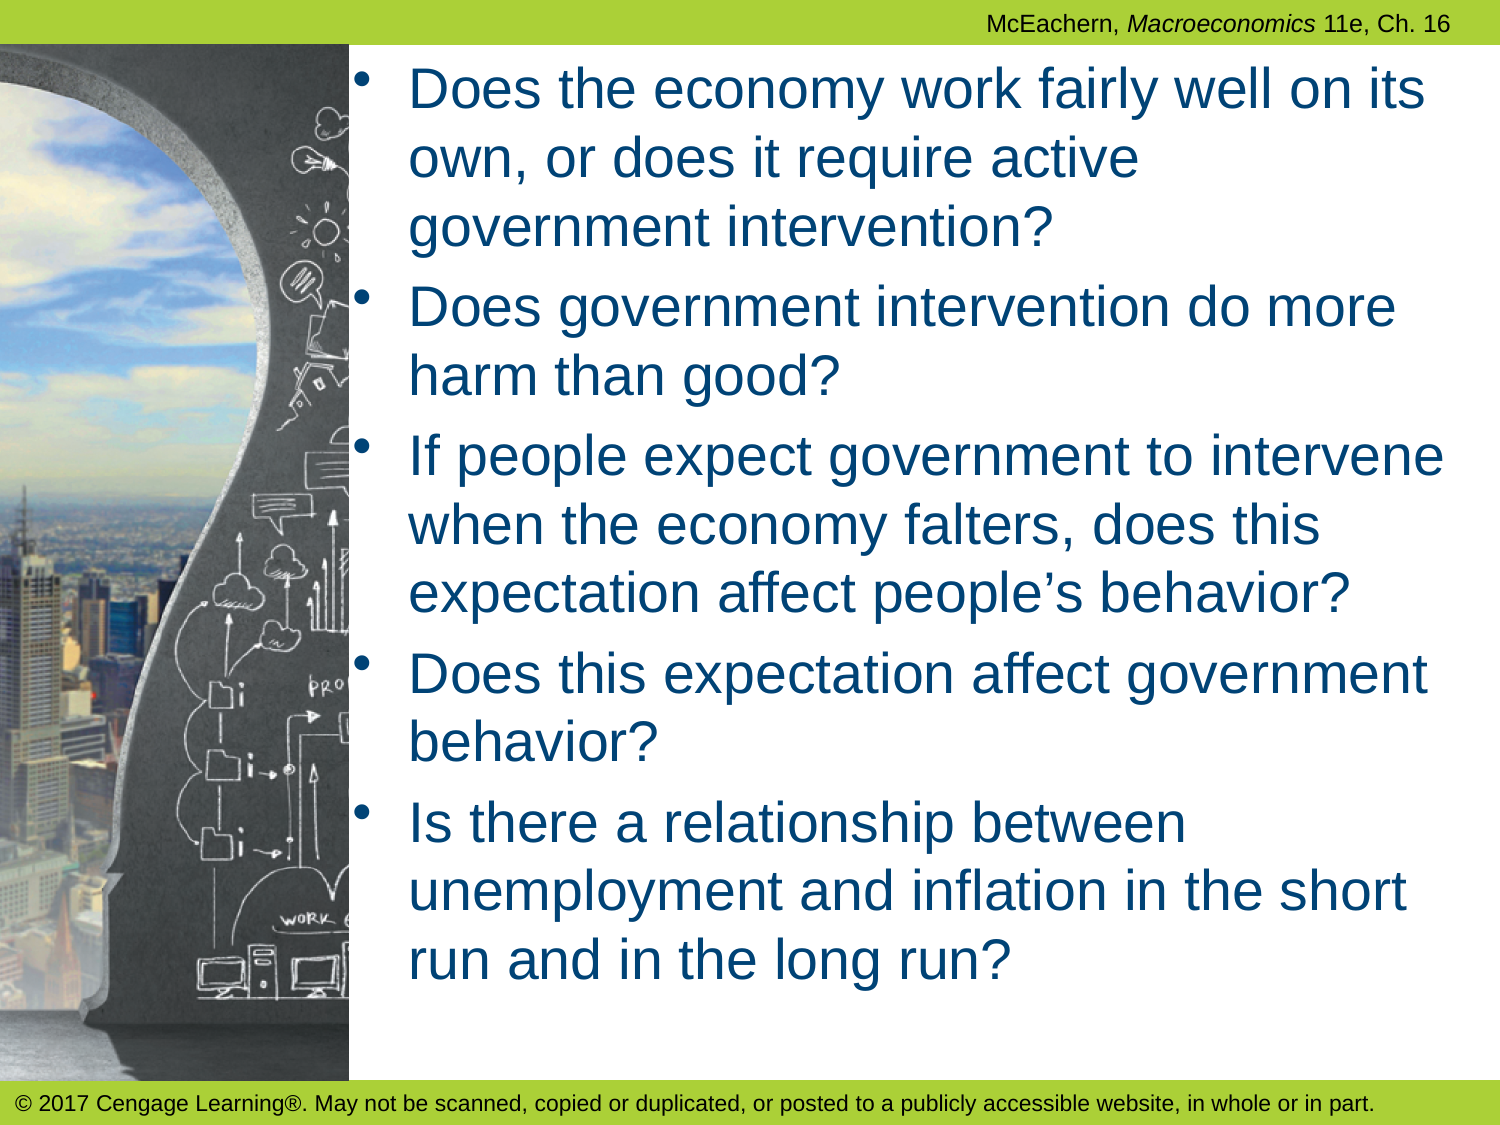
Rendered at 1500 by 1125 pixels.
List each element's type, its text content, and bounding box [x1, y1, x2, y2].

list Does the economy work fairly well on its own, or does it require active government intervention? Does government intervention do more harm than good? If people expect government to intervene when the economy falters, does this expectation affect people’s behavior? Does this expectation affect government behavior? Is there a relationship between unemployment and inflation in the short run and in the long run? [337, 44, 1473, 1065]
picture [0, 0, 1500, 1080]
footer © 2017 Cengage Learning®. May not be scanned, copied or duplicated, or posted to a publicly accessible website, in whole or in part. [0, 1080, 1500, 1125]
